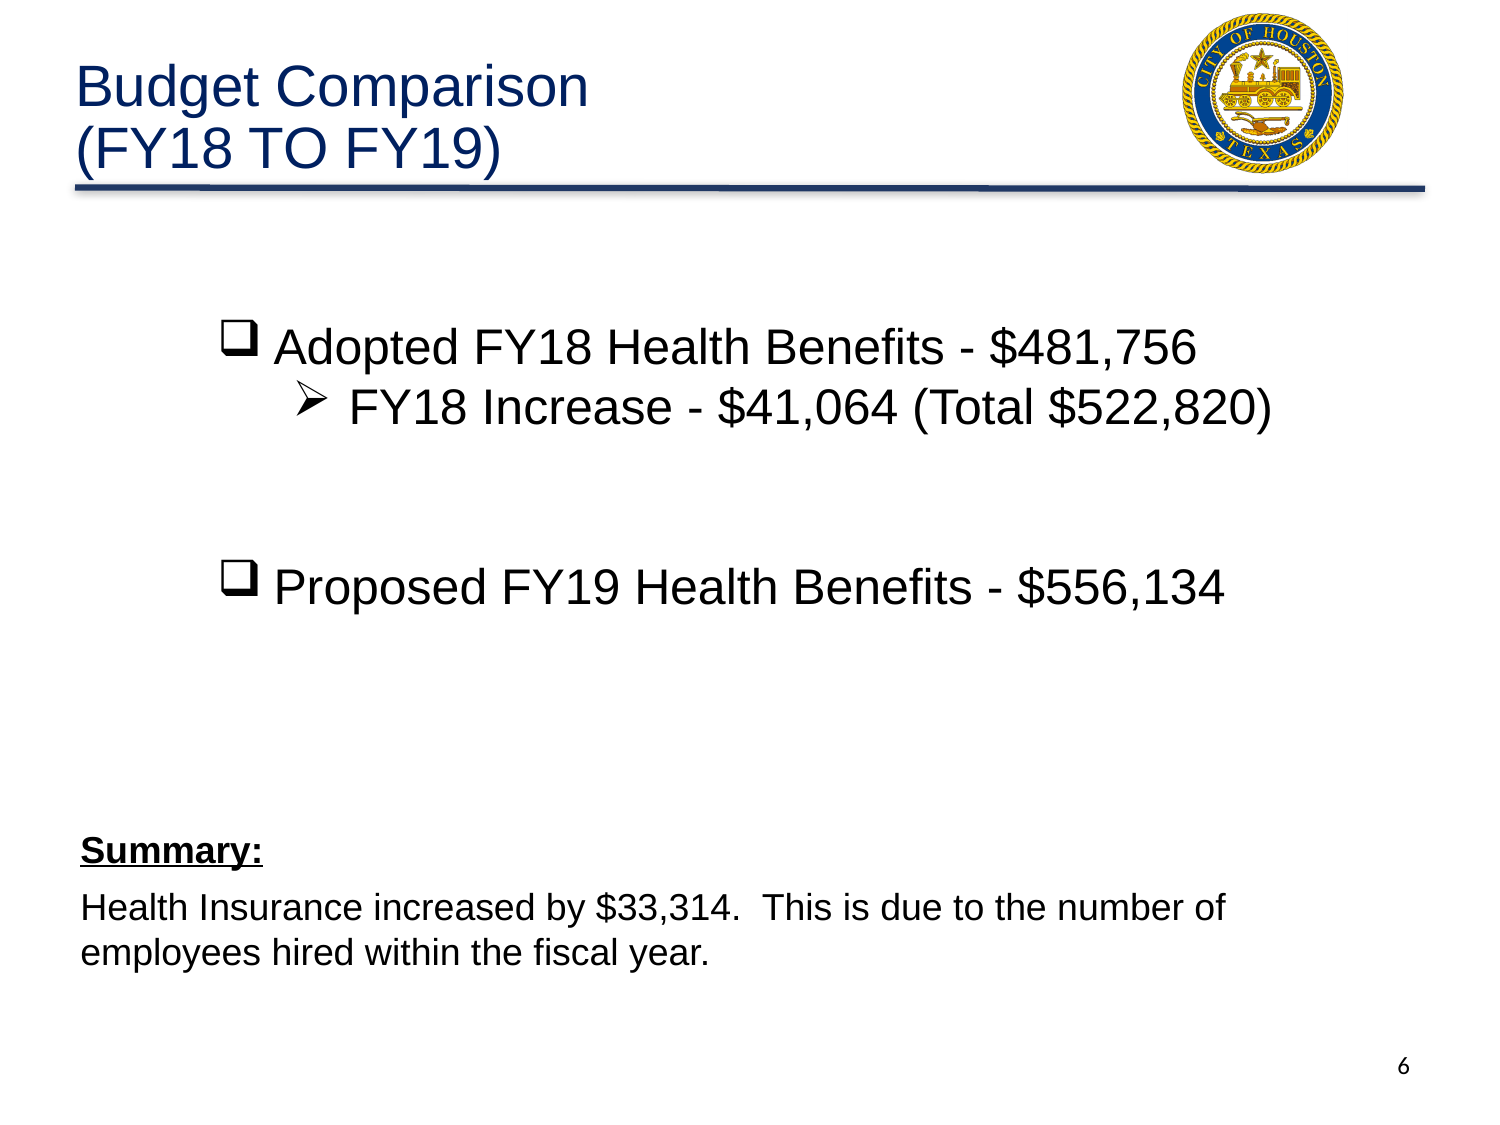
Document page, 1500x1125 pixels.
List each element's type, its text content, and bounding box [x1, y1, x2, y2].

slide_number 6 [1074, 1042, 1425, 1103]
title Budget Comparison (FY18 TO FY19) [75, 49, 1105, 188]
picture [1181, 12, 1348, 179]
text_box Summary: Health Insurance increased by $33,314. This is due to the number of employees hired within the fiscal year. [65, 818, 1249, 981]
text_box Adopted FY18 Health Benefits - $481,756 FY18 Increase - $41,064 (Total $522,820) Proposed FY19 Health Benefits - $556,134 [127, 187, 1364, 863]
